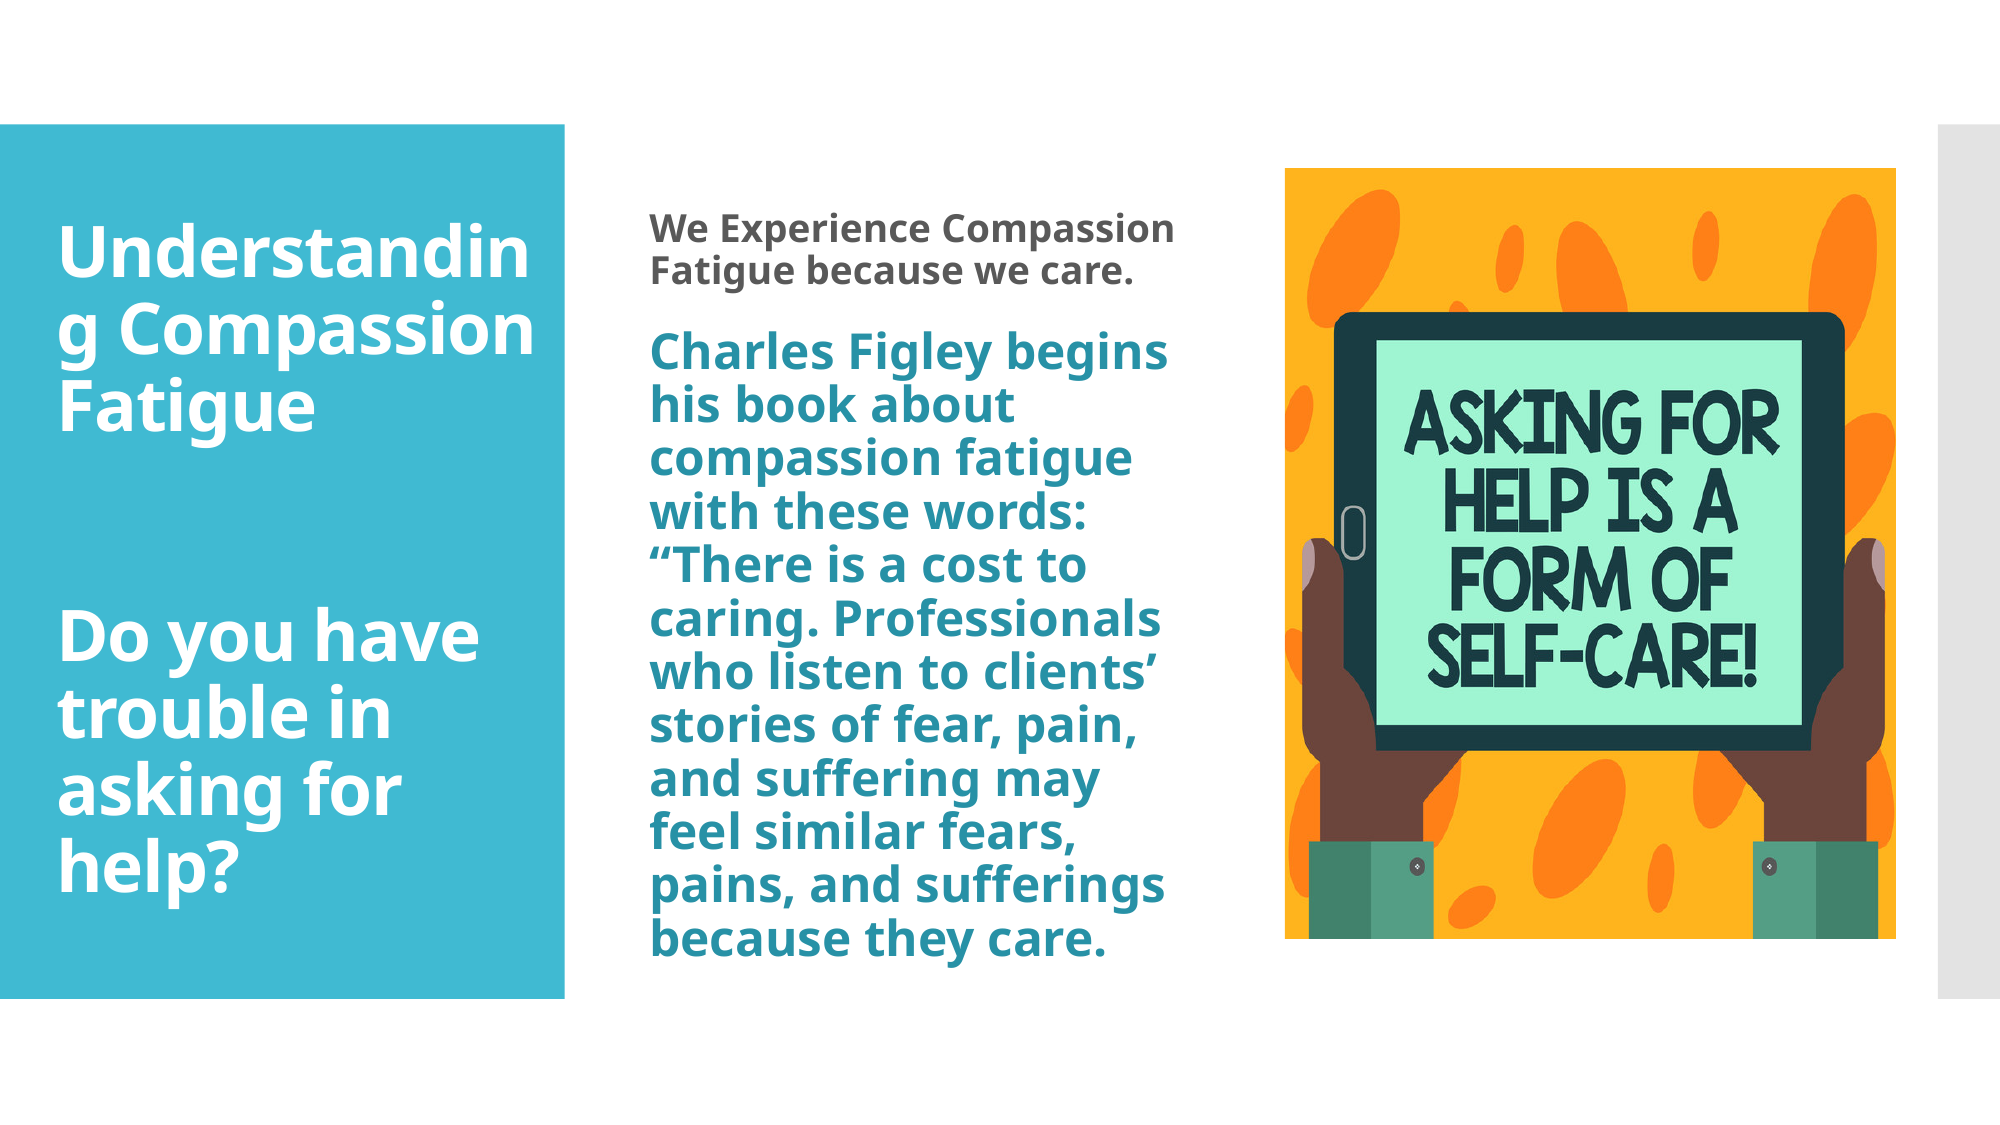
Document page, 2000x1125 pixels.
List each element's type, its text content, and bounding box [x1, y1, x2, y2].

title Understanding Compassion Fatigue Do you have trouble in asking for help? [41, 184, 554, 939]
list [1284, 167, 1897, 940]
list We Experience Compassion Fatigue because we care. [634, 167, 1205, 301]
list Charles Figley begins his book about compassion fatigue with these words: “There is a cost to caring. Professionals who listen to clients’ stories of fear, pain, and suffering may feel similar fears, pains, and sufferings because they care. [634, 316, 1205, 977]
